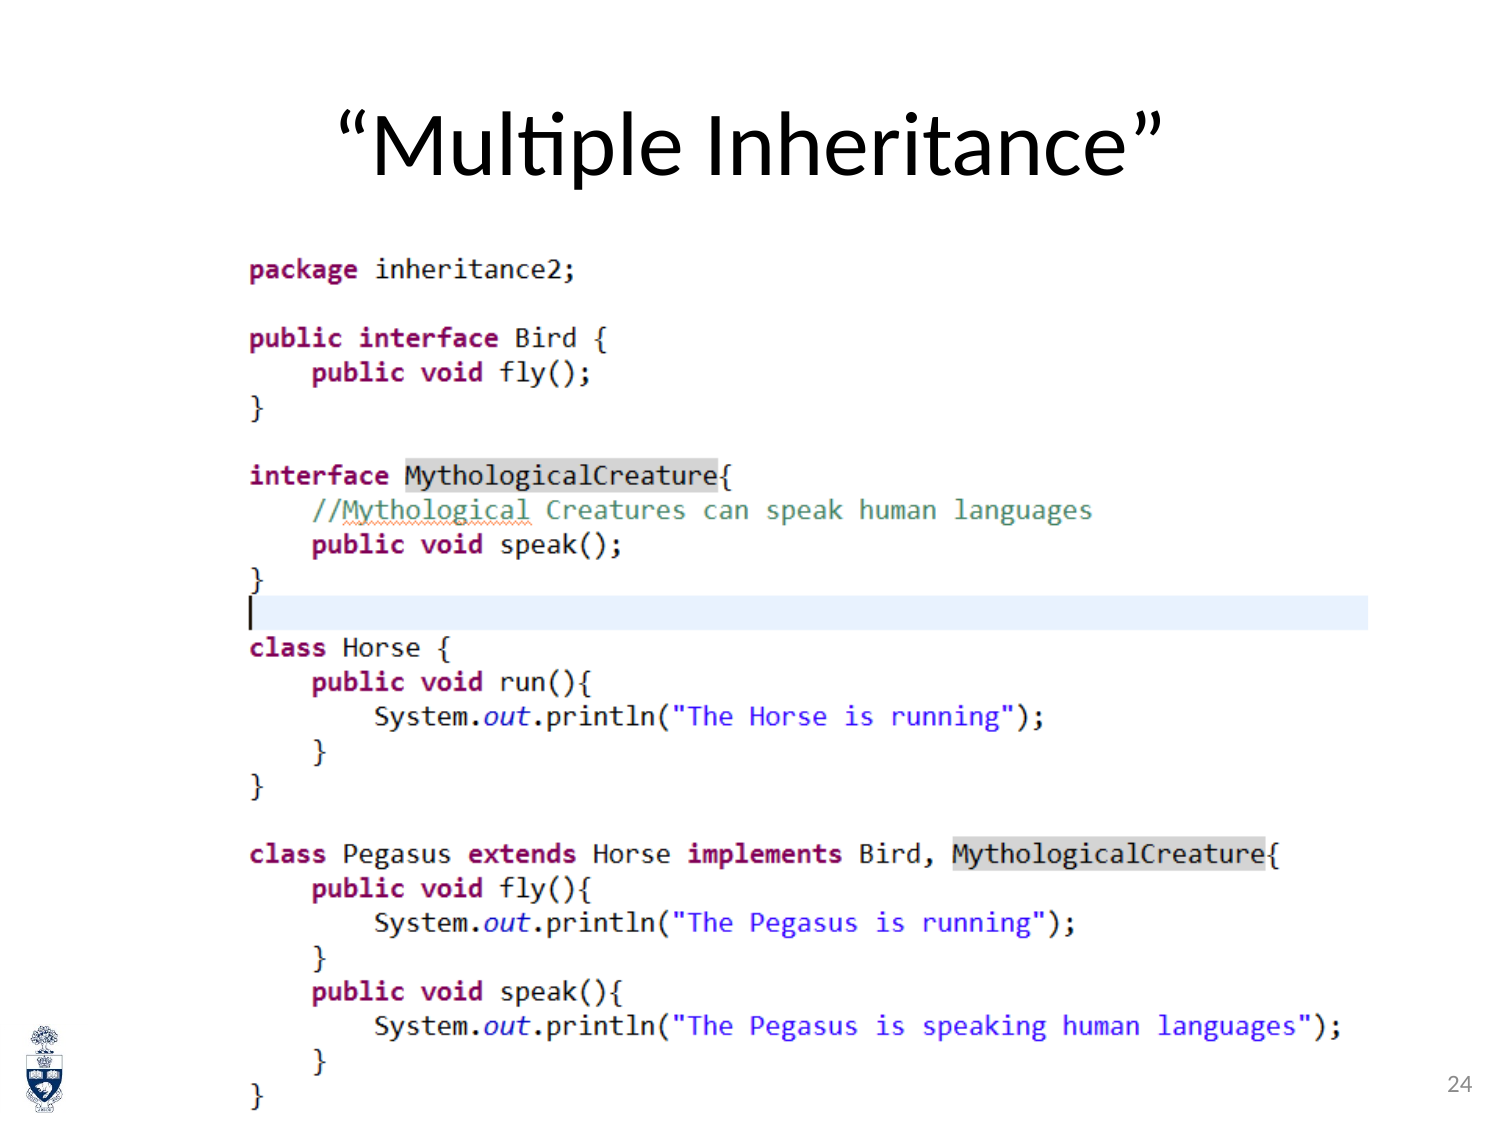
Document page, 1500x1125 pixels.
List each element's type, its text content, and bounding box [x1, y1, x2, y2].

slide_number 24 [1374, 1052, 1488, 1113]
picture [246, 252, 1369, 1125]
picture [0, 1024, 88, 1113]
title “Multiple Inheritance” [75, 45, 1425, 233]
